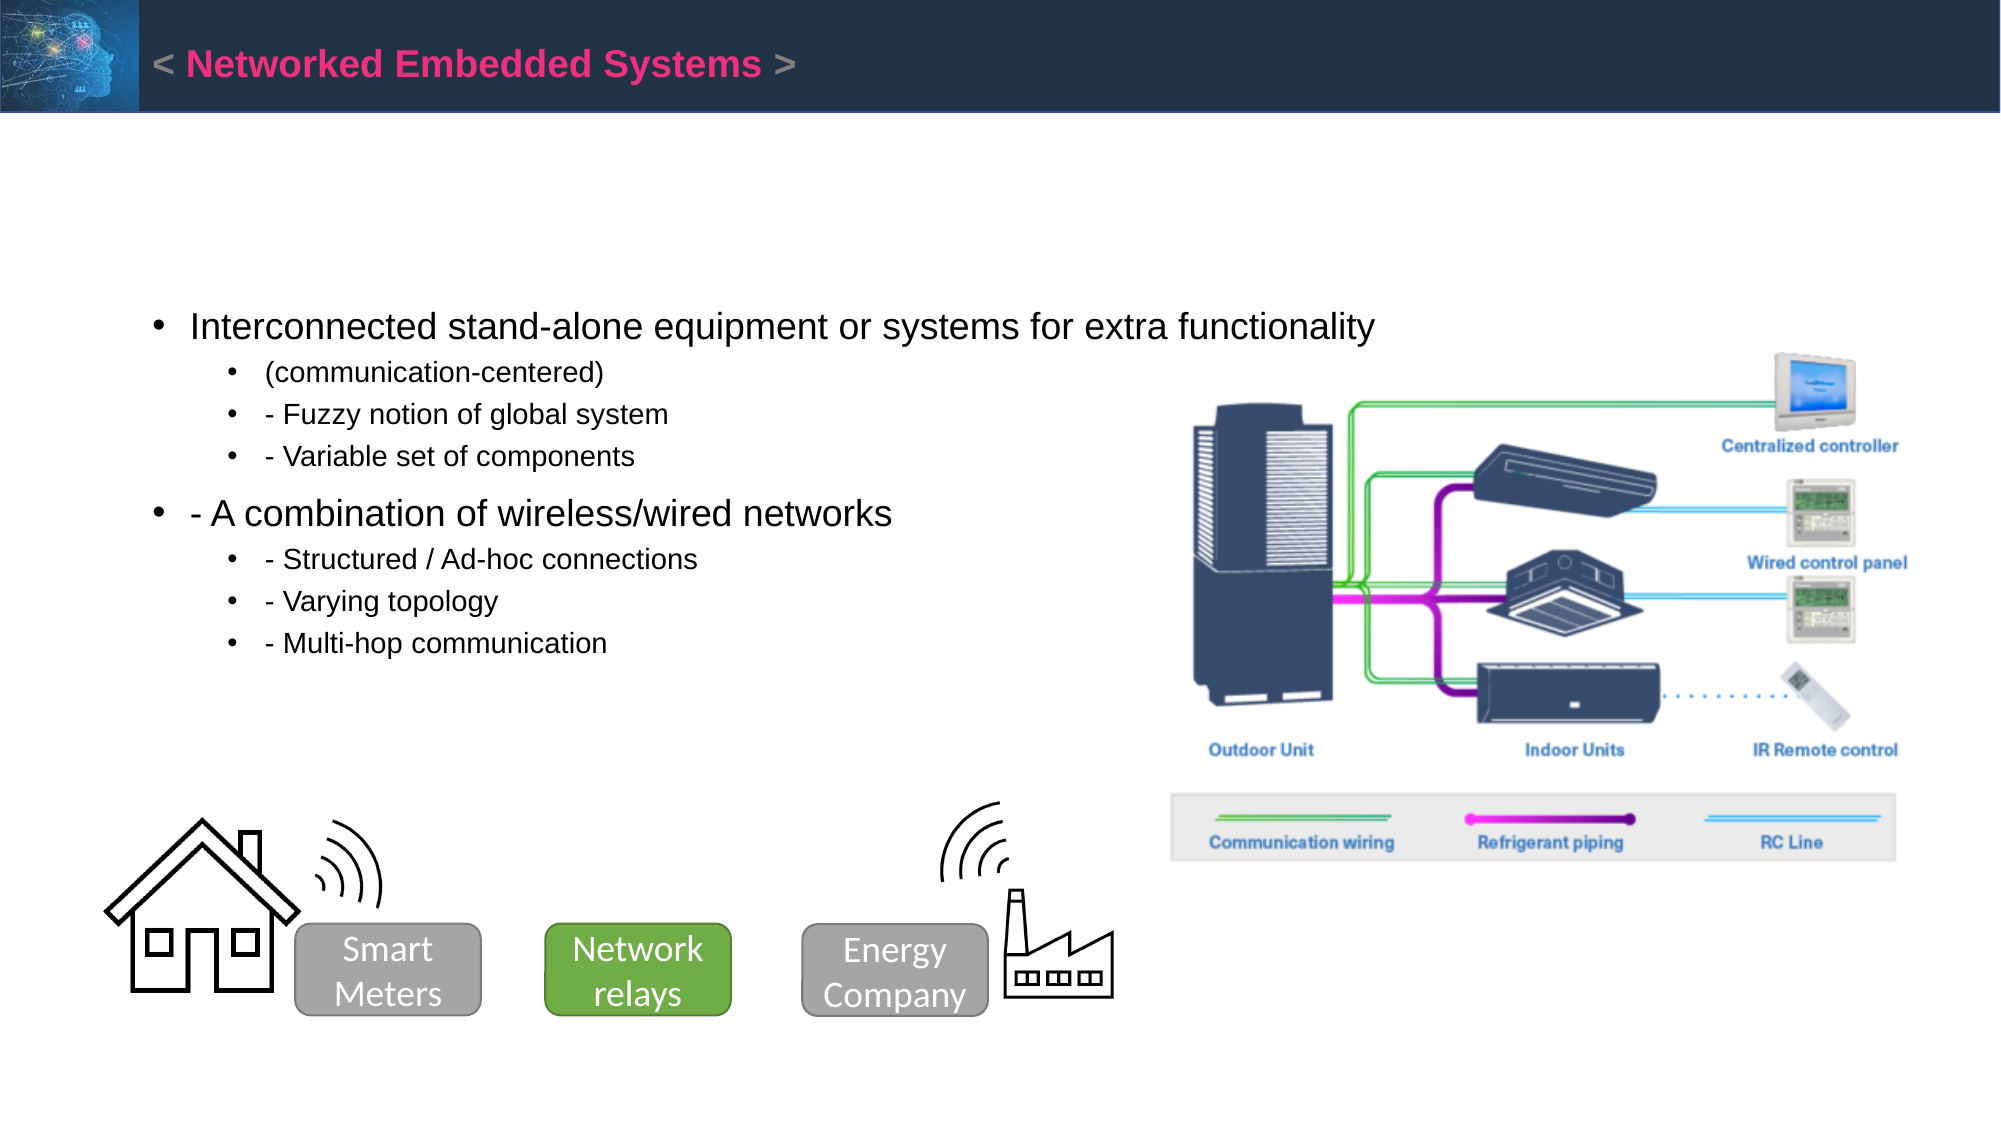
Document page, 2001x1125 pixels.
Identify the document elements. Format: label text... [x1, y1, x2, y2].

text_box Smart Meters [317, 922, 482, 1017]
picture [2, 0, 137, 111]
picture [87, 768, 447, 1019]
text_box < Networked Embedded Systems > [137, 0, 1863, 117]
list Interconnected stand-alone equipment or systems for extra functionality (communication-centered) - Fuzzy notion of global system - Variable set of components - A combination of wireless/wired networks - Structured / Ad-hoc connections - Varying topology - Multi-hop communication [137, 299, 1863, 1014]
text_box Network relays [544, 922, 732, 1017]
text_box Energy Company [801, 923, 983, 1017]
picture [1143, 332, 1935, 900]
picture [875, 743, 1134, 1019]
